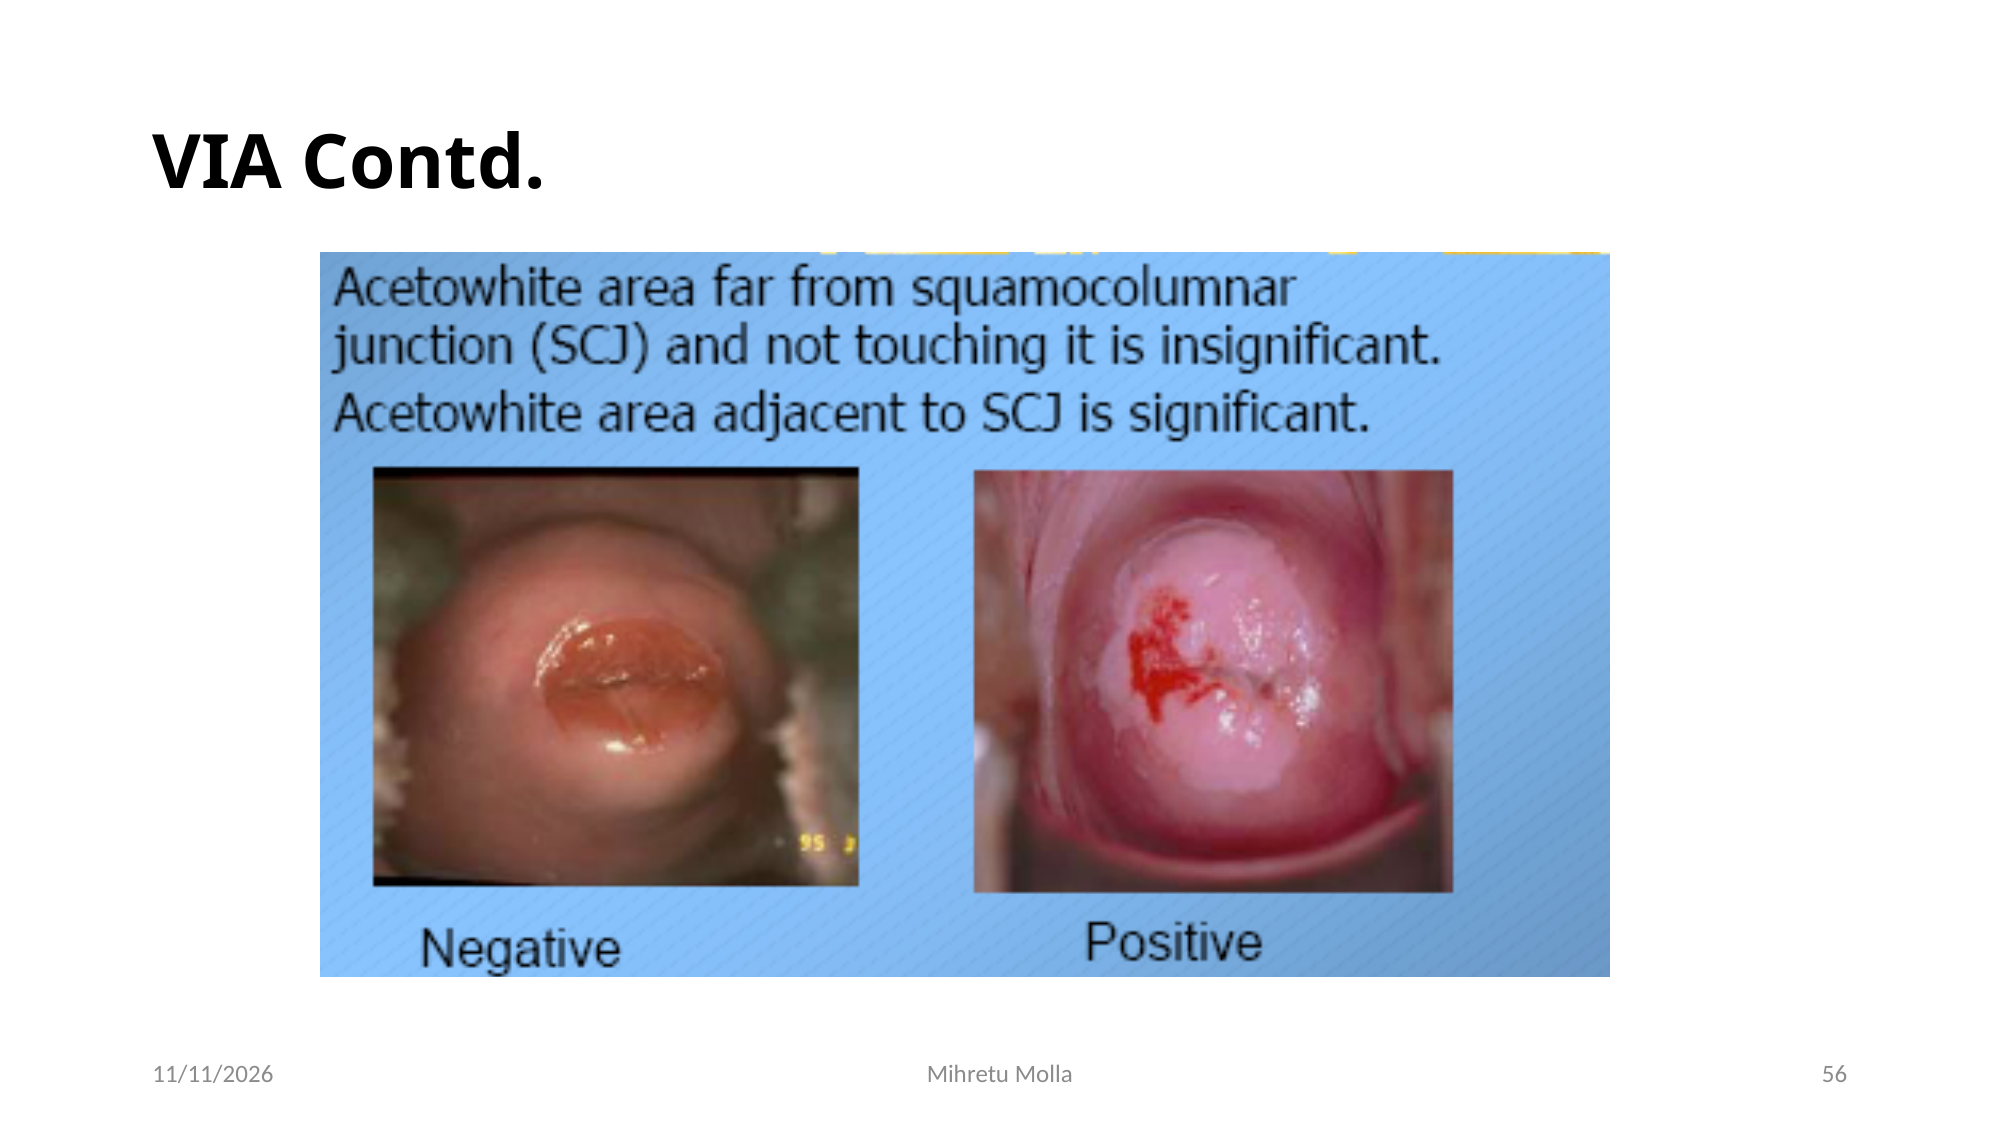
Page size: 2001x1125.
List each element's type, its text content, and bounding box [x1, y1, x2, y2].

footer Mihretu Molla [662, 1042, 1338, 1103]
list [319, 252, 1610, 977]
title VIA Contd. [137, 59, 1863, 278]
slide_number 56 [1412, 1042, 1863, 1103]
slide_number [137, 1042, 588, 1103]
